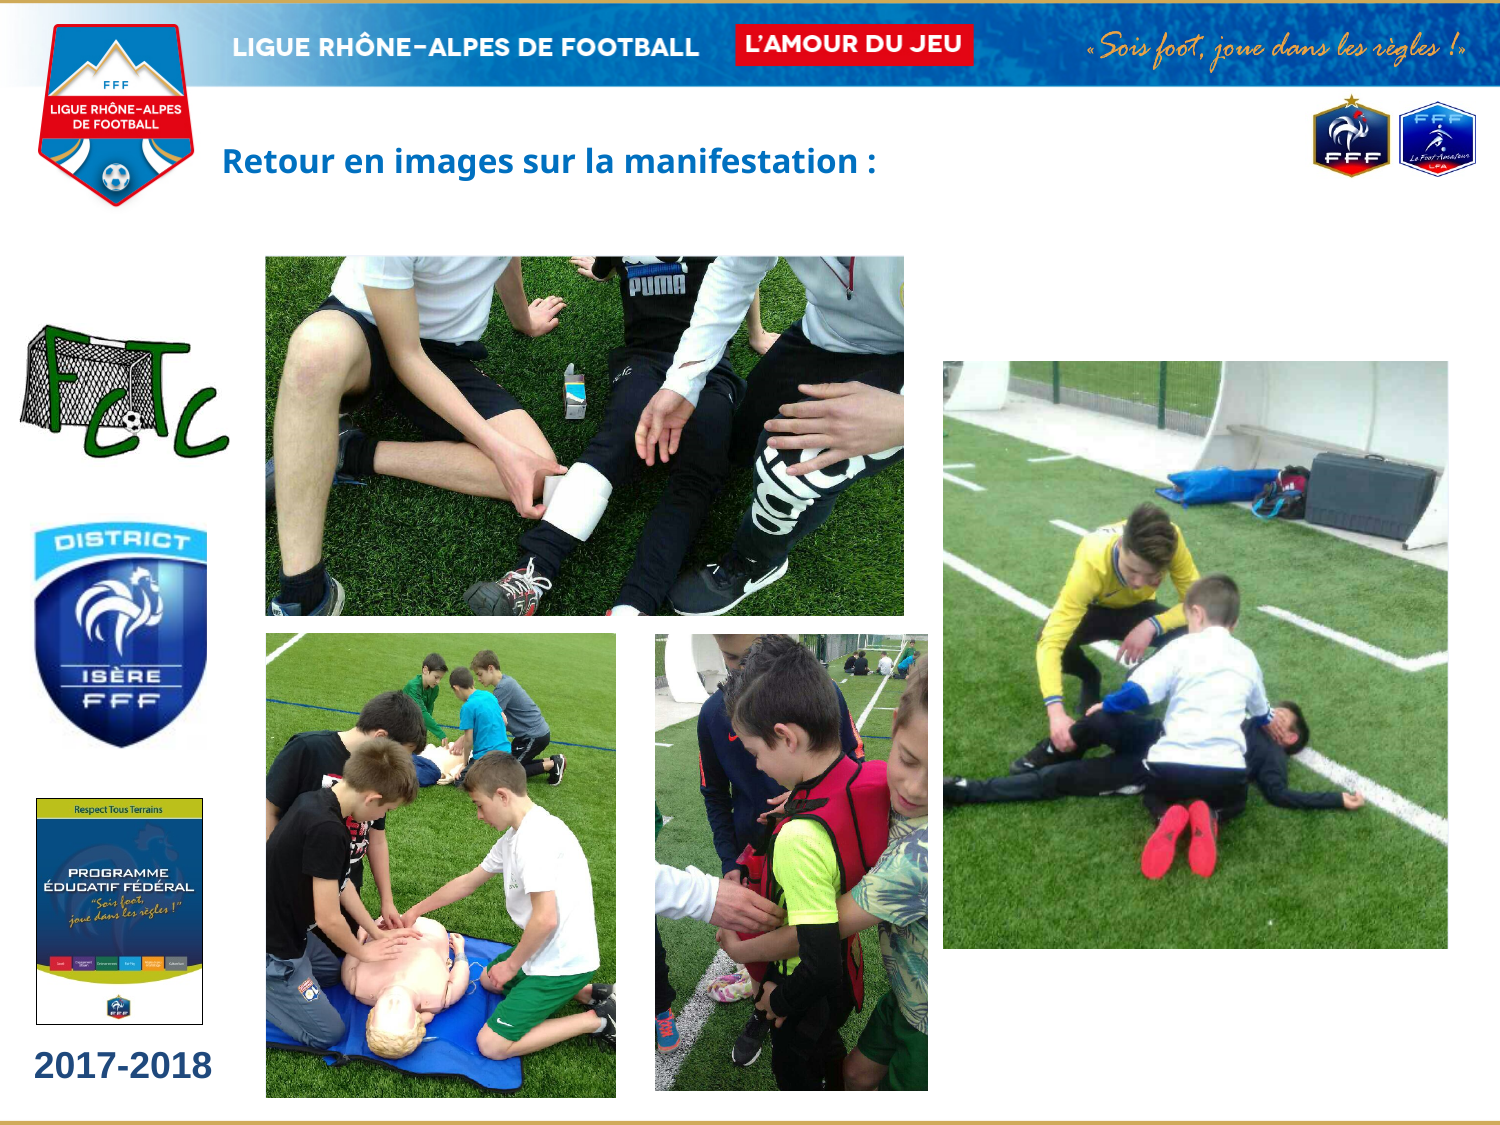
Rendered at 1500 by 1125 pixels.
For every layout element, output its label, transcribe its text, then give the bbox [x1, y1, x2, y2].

picture [0, 0, 1500, 1125]
text_box Retour en images sur la manifestation : [206, 125, 1471, 194]
text_box 2017-2018 [19, 1033, 243, 1094]
